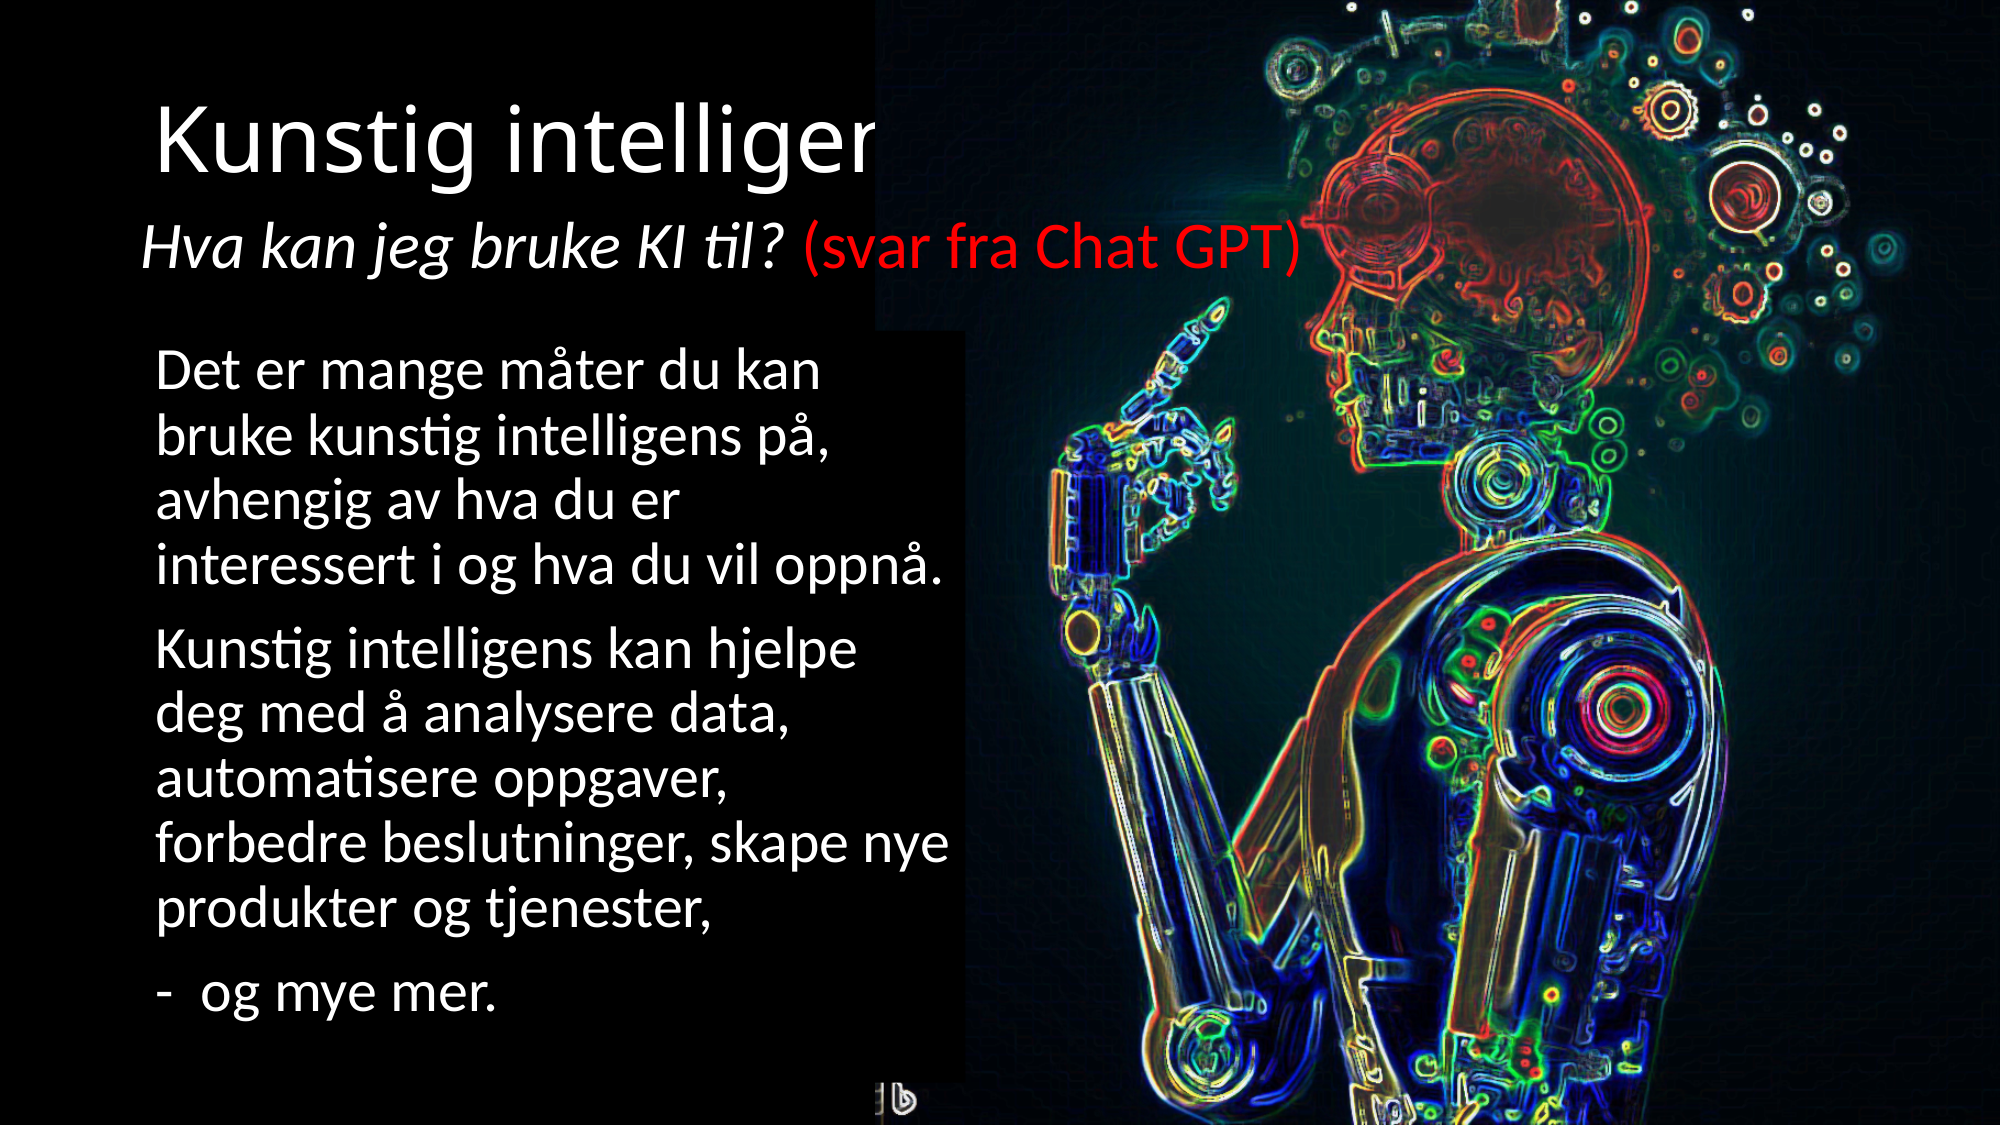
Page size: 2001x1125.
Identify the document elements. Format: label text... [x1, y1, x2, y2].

text_box Hva kan jeg bruke KI til? (svar fra Chat GPT) [125, 193, 874, 289]
list Det er mange måter du kan bruke kunstig intelligens på, avhengig av hva du er interessert i og hva du vil oppnå. Kunstig intelligens kan hjelpe deg med å analysere data, automatisere oppgaver, forbedre beslutninger, skape nye produkter og tjenester, - og mye mer. [140, 330, 874, 1083]
picture [874, 0, 2000, 1125]
title Kunstig intelligens [137, 59, 874, 193]
